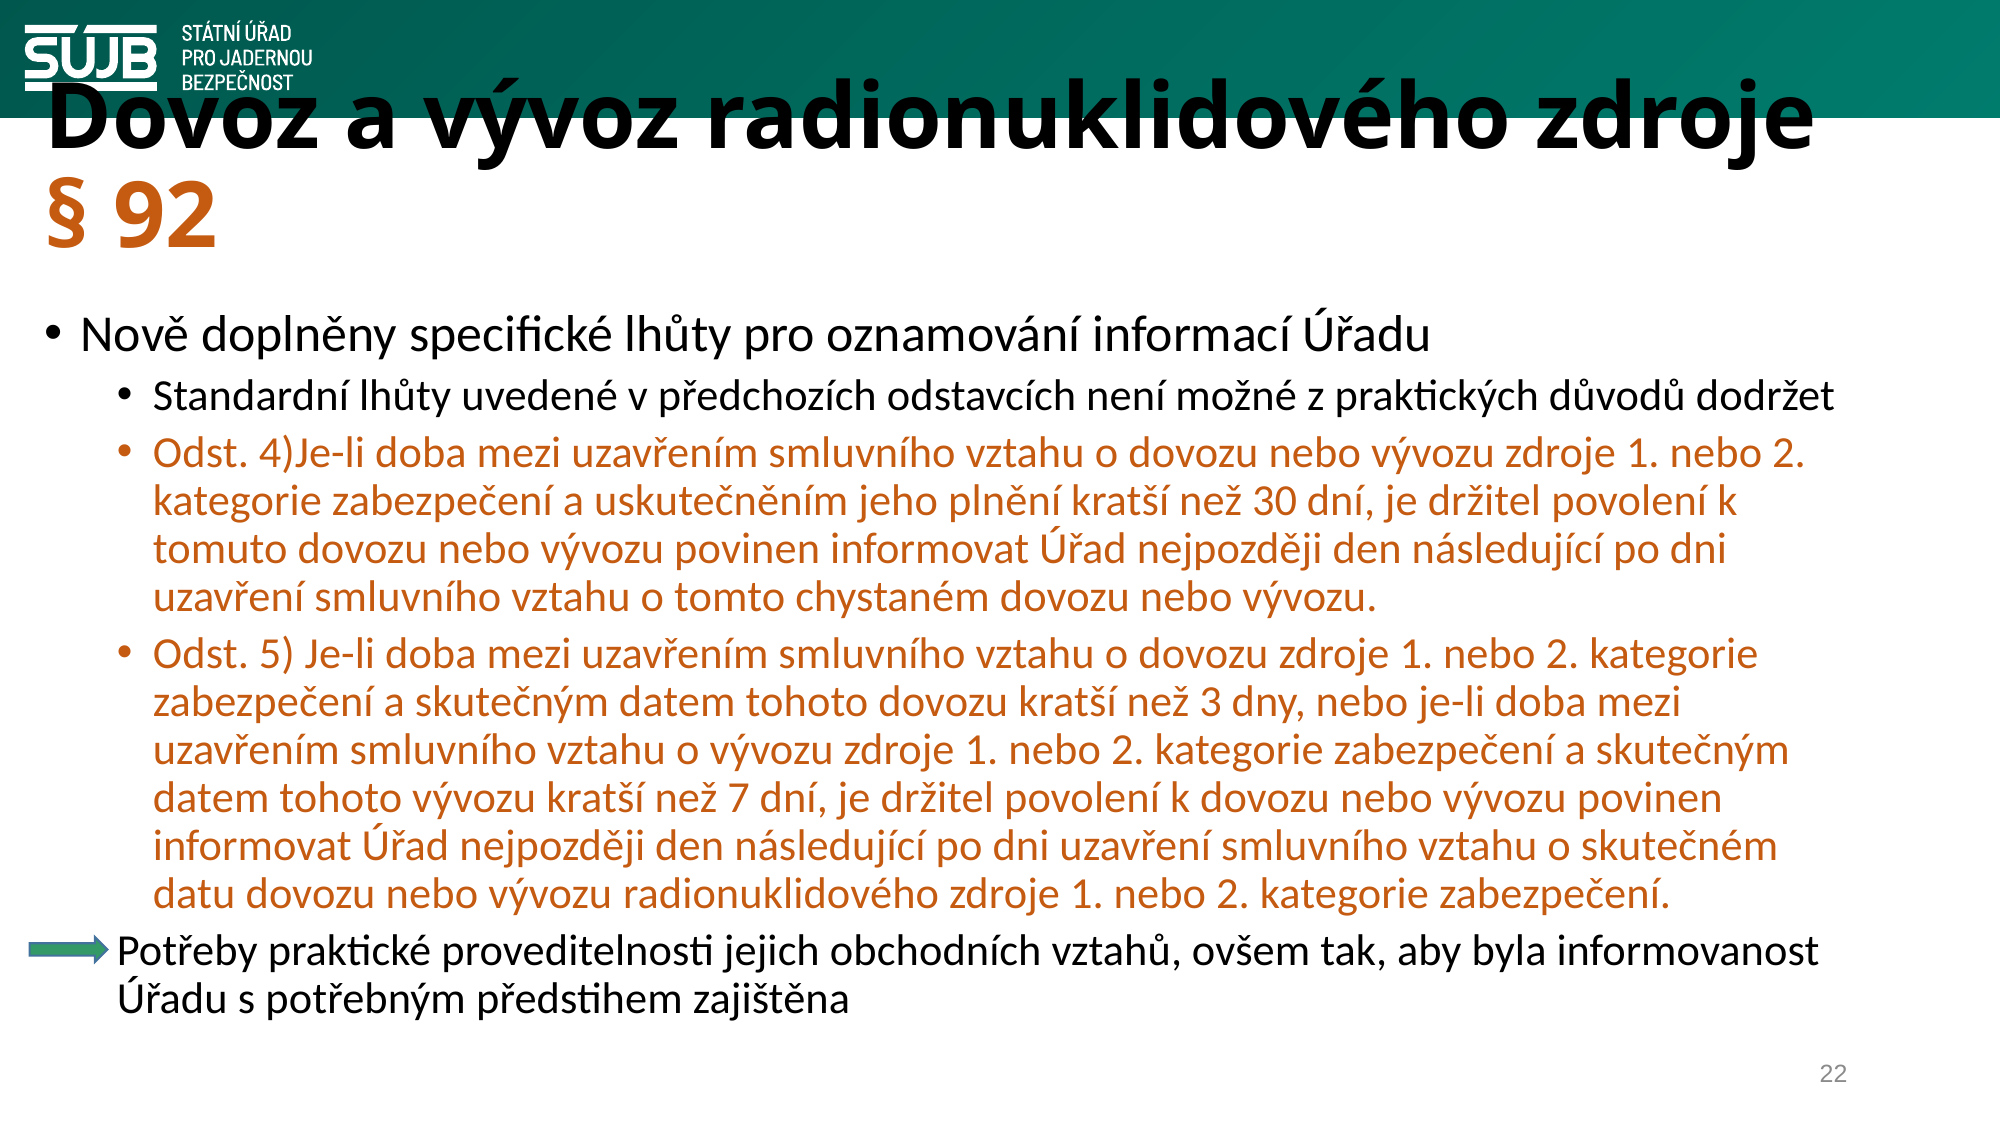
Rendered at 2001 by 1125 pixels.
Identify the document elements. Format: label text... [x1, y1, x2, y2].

list Nově doplněny specifické lhůty pro oznamování informací Úřadu Standardní lhůty uvedené v předchozích odstavcích není možné z praktických důvodů dodržet Odst. 4)Je-li doba mezi uzavřením smluvního vztahu o dovozu nebo vývozu zdroje 1. nebo 2. kategorie zabezpečení a uskutečněním jeho plnění kratší než 30 dní, je držitel povolení k tomuto dovozu nebo vývozu povinen informovat Úřad nejpozději den následující po dni uzavření smluvního vztahu o tomto chystaném dovozu nebo vývozu. Odst. 5) Je-li doba mezi uzavřením smluvního vztahu o dovozu zdroje 1. nebo 2. kategorie zabezpečení a skutečným datem tohoto dovozu kratší než 3 dny, nebo je-li doba mezi uzavřením smluvního vztahu o vývozu zdroje 1. nebo 2. kategorie zabezpečení a skutečným datem tohoto vývozu kratší než 7 dní, je držitel povolení k dovozu nebo vývozu povinen informovat Úřad nejpozději den následující po dni uzavření smluvního vztahu o skutečném datu dovozu nebo vývozu radionuklidového zdroje 1. nebo 2. kategorie zabezpečení. Potřeby praktické proveditelnosti jejich obchodních vztahů, ovšem tak, aby byla informovanost Úřadu s potřebným předstihem zajištěna [29, 299, 1863, 1063]
slide_number 22 [1412, 1042, 1863, 1103]
title Dovoz a vývoz radionuklidového zdroje § 92 [29, 59, 1863, 278]
text_box [28, 934, 109, 965]
